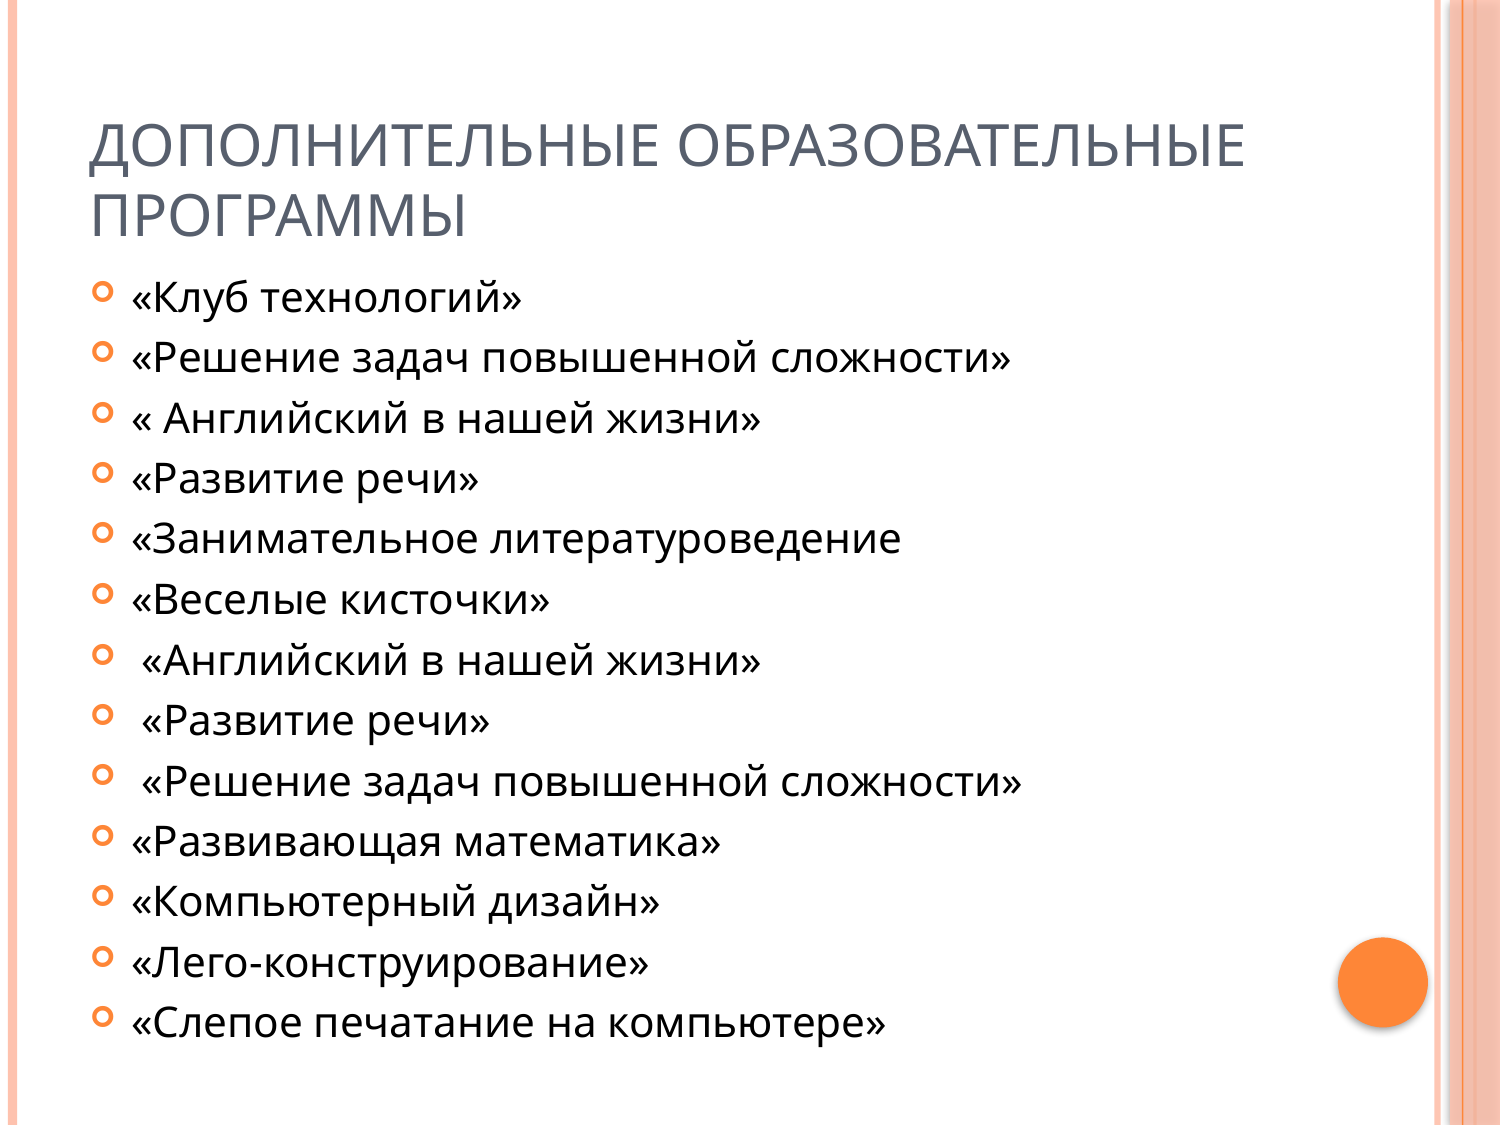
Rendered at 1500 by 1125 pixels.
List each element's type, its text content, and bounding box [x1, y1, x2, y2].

list «Клуб технологий» «Решение задач повышенной сложности» « Английский в нашей жизни» «Развитие речи» «Занимательное литературоведение «Веселые кисточки» «Английский в нашей жизни» «Развитие речи» «Решение задач повышенной сложности» «Развивающая математика» «Компьютерный дизайн» «Лего-конструирование» «Слепое печатание на компьютере» [75, 262, 1300, 1062]
title ДОПОЛНИТЕЛЬНЫЕ ОБРАЗОВАТЕЛЬНЫЕ ПРОГРАММЫ [75, 67, 1436, 256]
